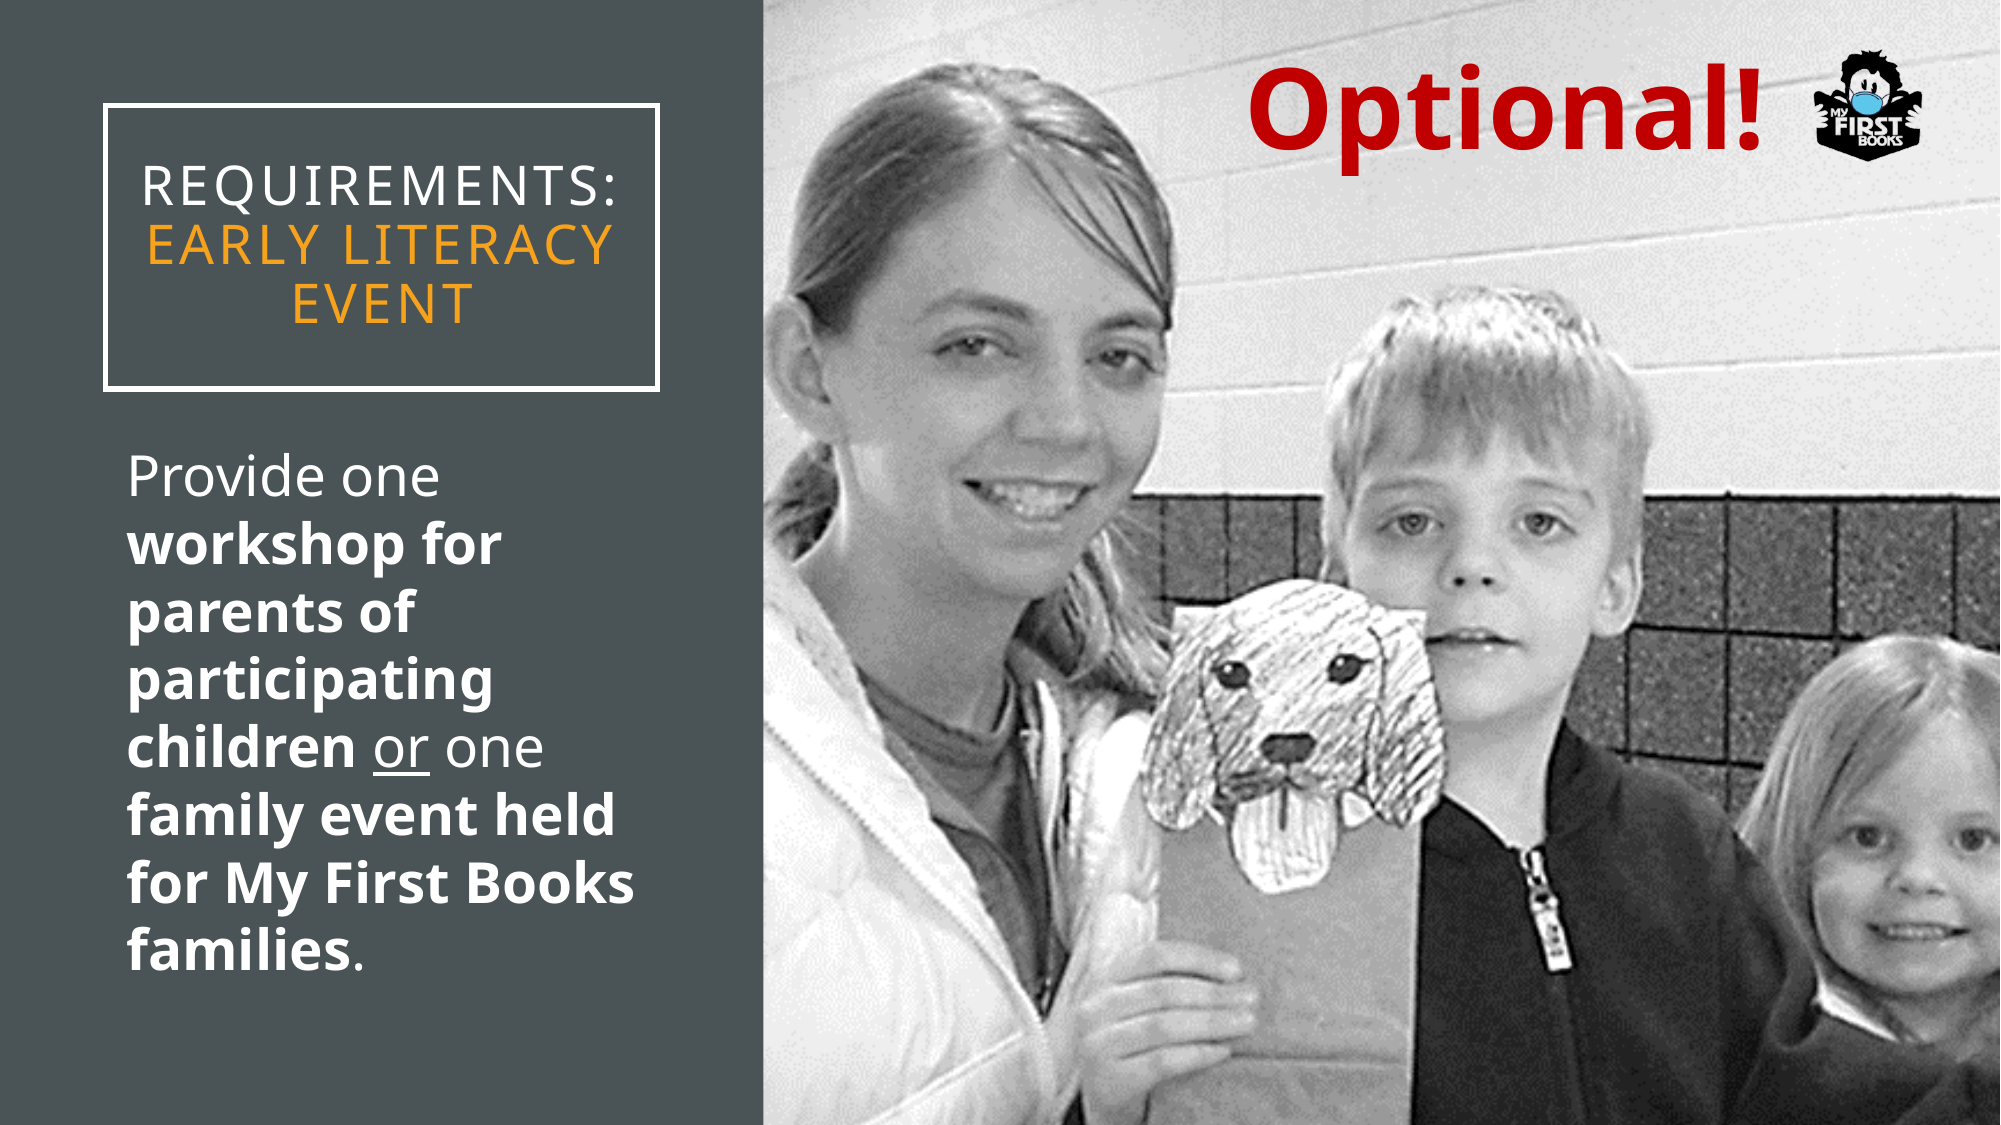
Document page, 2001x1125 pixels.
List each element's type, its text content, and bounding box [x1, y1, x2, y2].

title Requirements: Early literacy event [103, 103, 660, 392]
text_box [0, 0, 762, 1125]
list Provide one workshop for parents of participating children or one family event held for My First Books families. [105, 432, 658, 994]
picture [762, 0, 2000, 1125]
